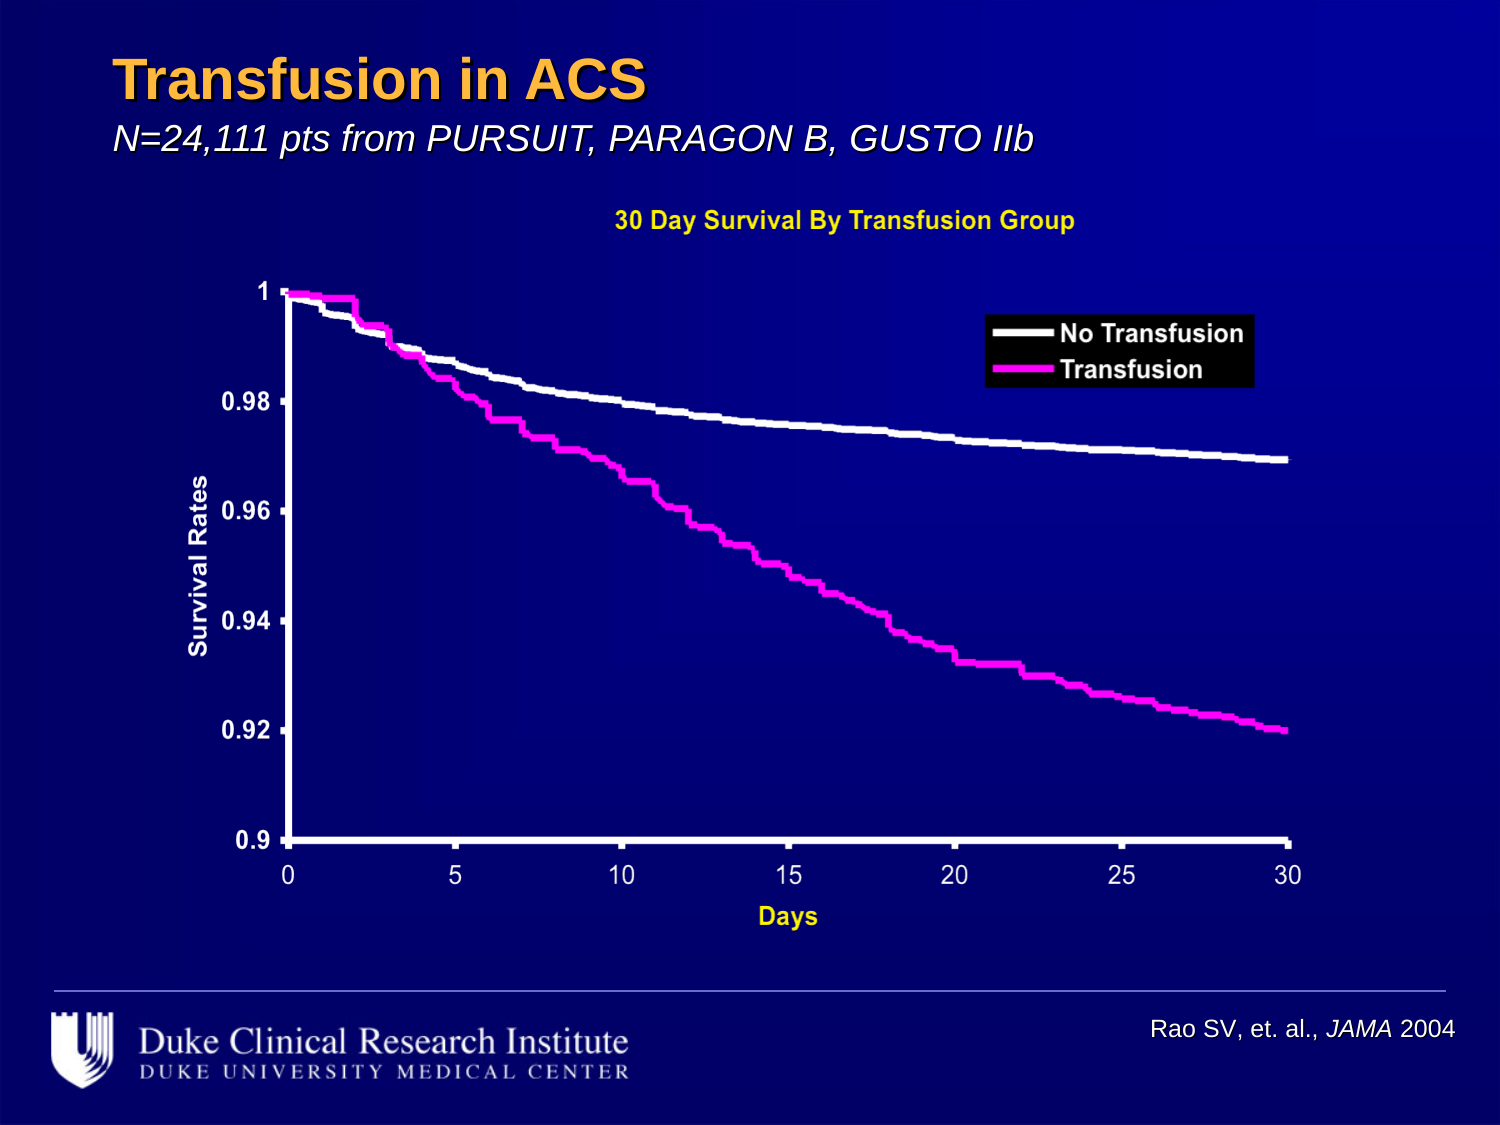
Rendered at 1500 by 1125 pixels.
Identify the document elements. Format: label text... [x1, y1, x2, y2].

picture [0, 0, 1500, 1125]
title Transfusion in ACS N=24,111 pts from PURSUIT, PARAGON B, GUSTO IIb [112, 37, 1388, 160]
text_box Rao SV, et. al., JAMA 2004 [1136, 1004, 1469, 1050]
